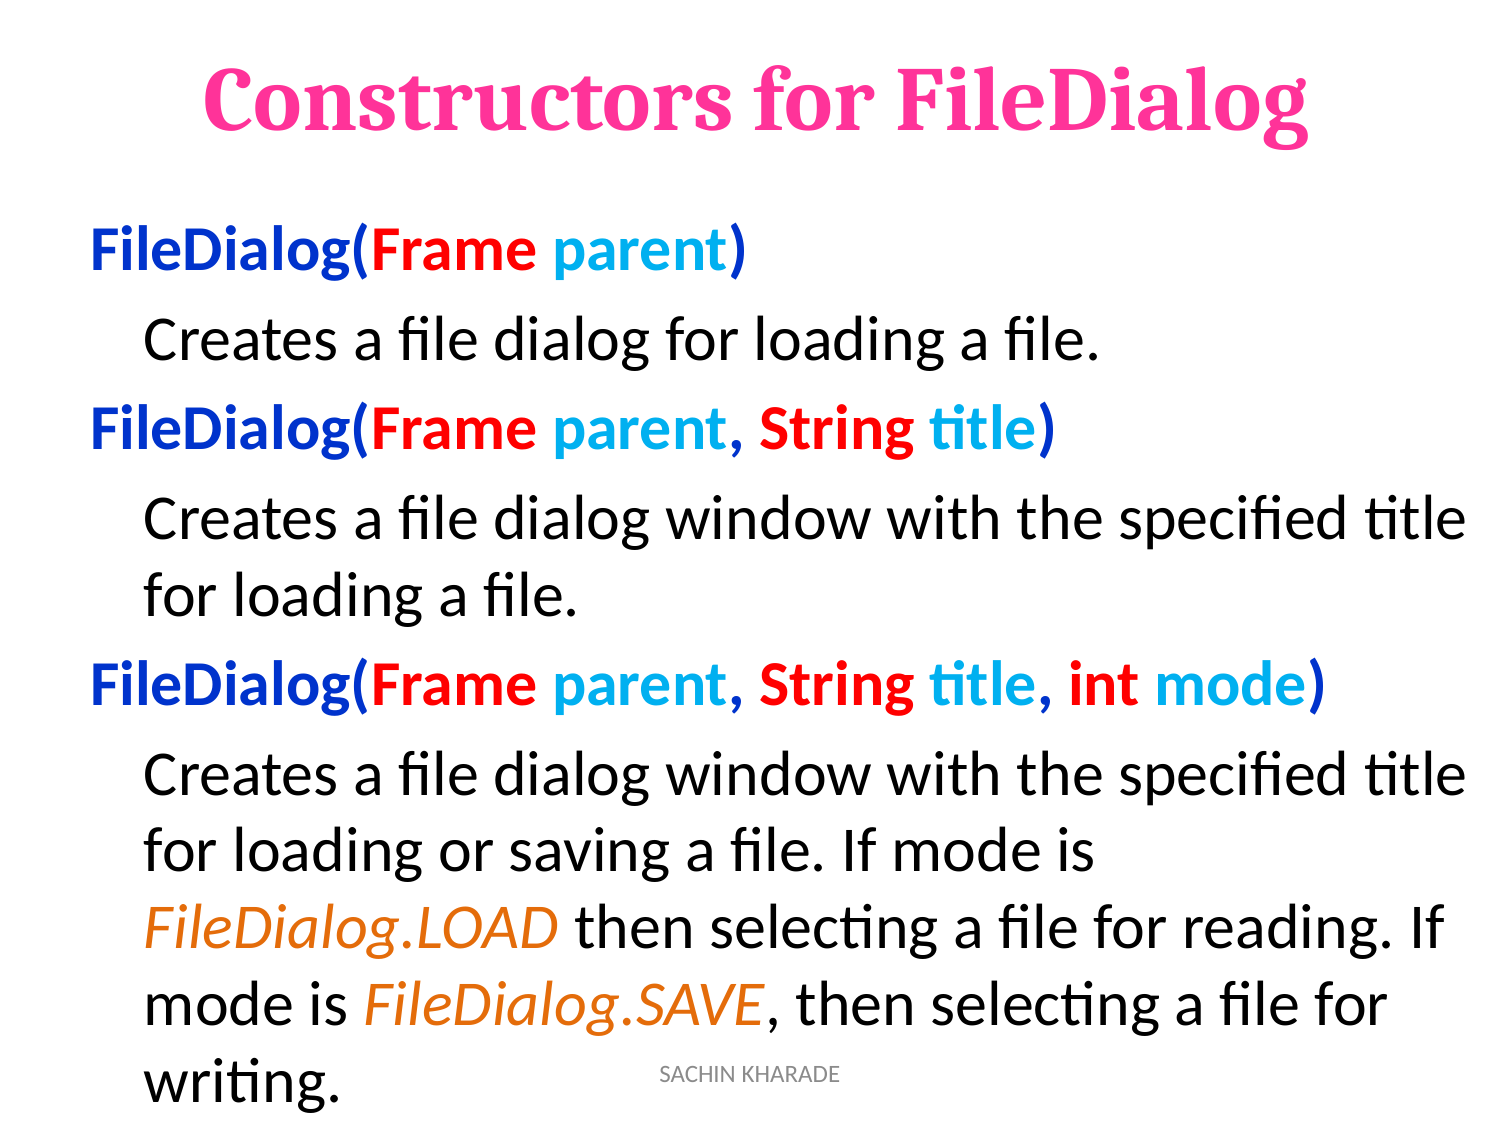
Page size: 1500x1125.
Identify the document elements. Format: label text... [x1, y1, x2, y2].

title Constructors for FileDialog [82, 0, 1432, 188]
list FileDialog(Frame parent) Creates a file dialog for loading a file. FileDialog(Frame parent, String title) Creates a file dialog window with the specified title for loading a file. FileDialog(Frame parent, String title, int mode) Creates a file dialog window with the specified title for loading or saving a file. If mode is FileDialog.LOAD then selecting a file for reading. If mode is FileDialog.SAVE, then selecting a file for writing. [75, 199, 1500, 1125]
footer SACHIN KHARADE [512, 1042, 988, 1103]
